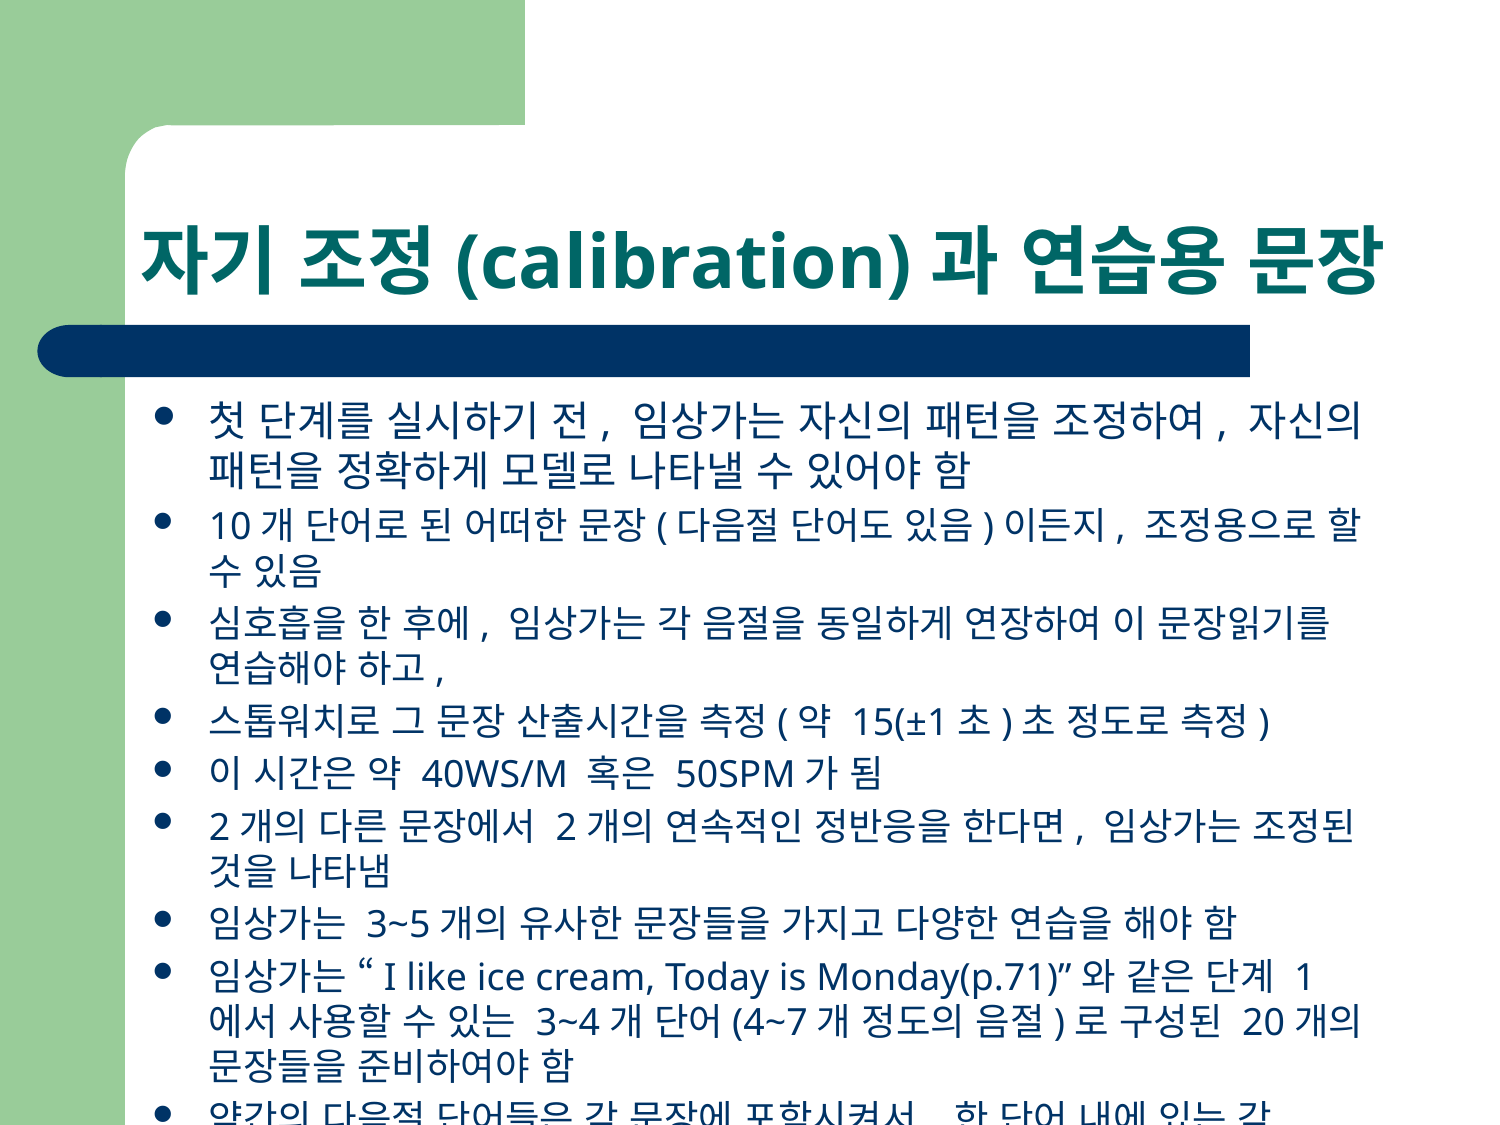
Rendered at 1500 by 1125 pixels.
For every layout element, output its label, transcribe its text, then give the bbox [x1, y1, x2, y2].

list 첫 단계를 실시하기 전, 임상가는 자신의 패턴을 조정하여, 자신의 패턴을 정확하게 모델로 나타낼 수 있어야 함 10개 단어로 된 어떠한 문장(다음절 단어도 있음)이든지, 조정용으로 할 수 있음 심호흡을 한 후에, 임상가는 각 음절을 동일하게 연장하여 이 문장읽기를 연습해야 하고, 스톱워치로 그 문장 산출시간을 측정(약 15(±1초)초 정도로 측정) 이 시간은 약 40WS/M 혹은 50SPM가 됨 2개의 다른 문장에서 2개의 연속적인 정반응을 한다면, 임상가는 조정된 것을 나타냄 임상가는 3~5개의 유사한 문장들을 가지고 다양한 연습을 해야 함 임상가는 “I like ice cream, Today is Monday(p.71)”와 같은 단계 1에서 사용할 수 있는 3~4개 단어(4~7개 정도의 음절)로 구성된 20개의 문장들을 준비하여야 함 약간의 다음절 단어들은 각 문장에 포함시켜서, 한 단어 내에 있는 각 음절을 길게 연장해야 하며(예: “Mooondaaay”) 처음에는, 환자들이 종종 다음절 단어에서 각 음절을 연장하는 것을 기억하는데 어려움을 겪기도 함. [137, 387, 1400, 999]
title 자기 조정(calibration)과 연습용 문장 [124, 124, 1426, 313]
